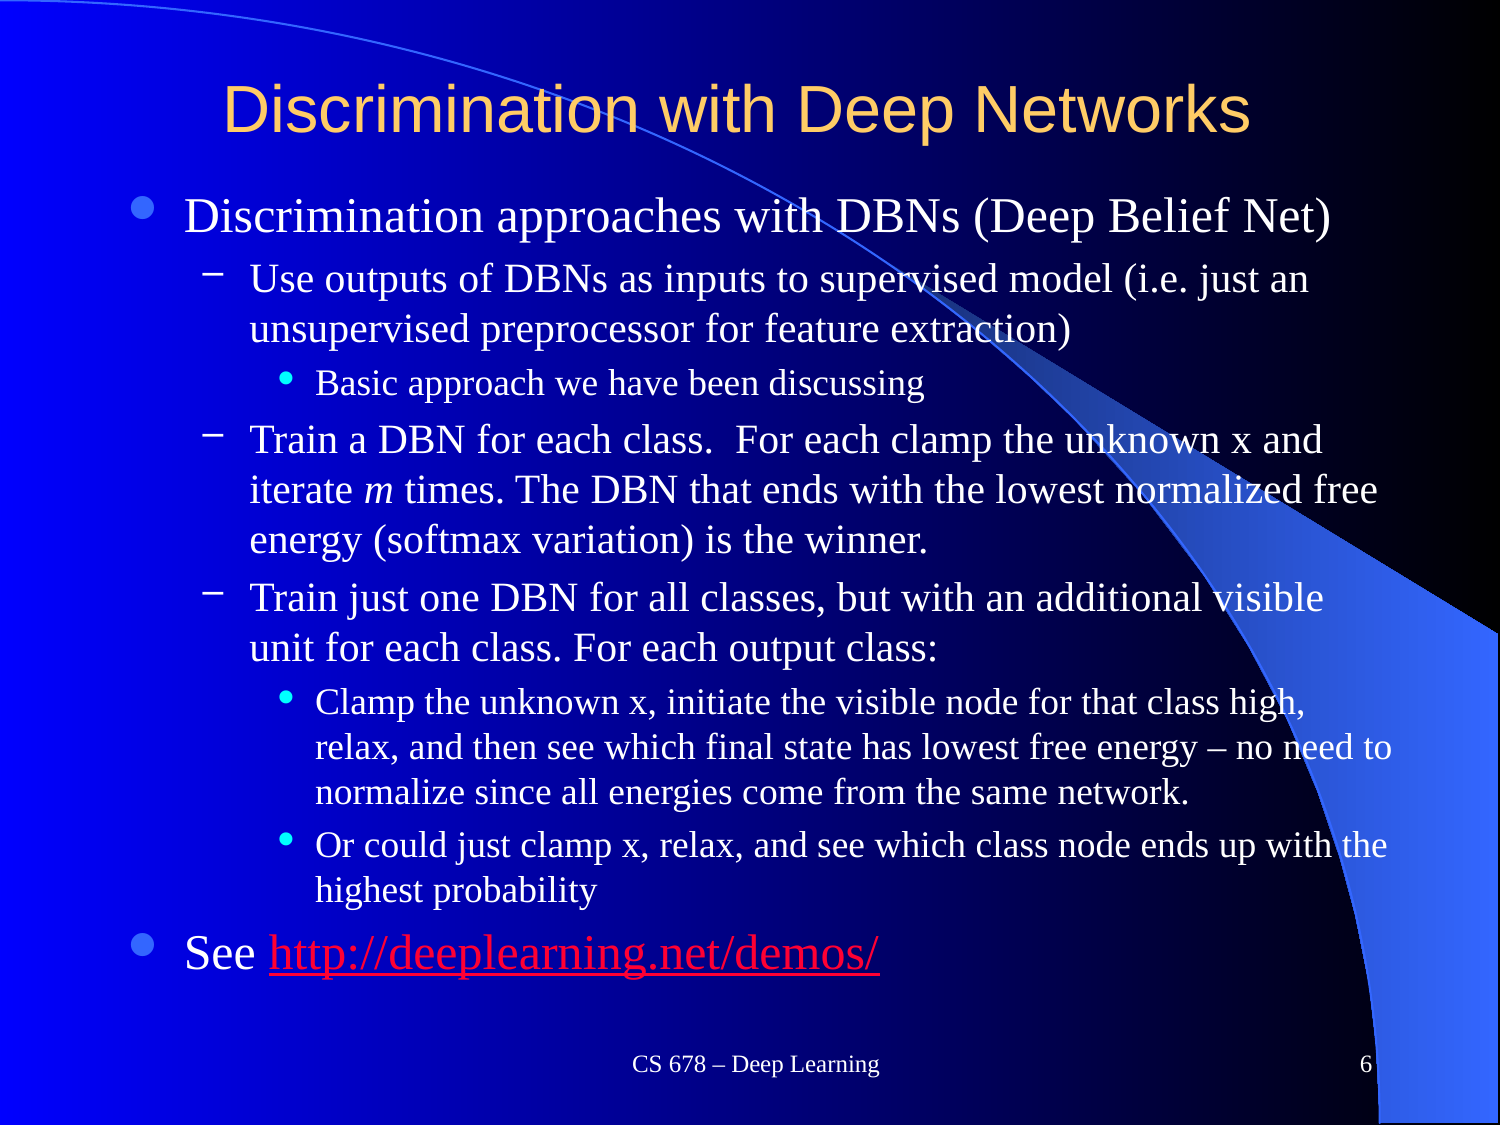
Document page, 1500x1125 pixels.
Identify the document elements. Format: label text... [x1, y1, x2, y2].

footer CS 678 – Deep Learning [474, 1024, 1038, 1101]
list Discrimination approaches with DBNs (Deep Belief Net) Use outputs of DBNs as inputs to supervised model (i.e. just an unsupervised preprocessor for feature extraction) Basic approach we have been discussing Train a DBN for each class. For each clamp the unknown x and iterate m times. The DBN that ends with the lowest normalized free energy (softmax variation) is the winner. Train just one DBN for all classes, but with an additional visible unit for each class. For each output class: Clamp the unknown x, initiate the visible node for that class high, relax, and then see which final state has lowest free energy – no need to normalize since all energies come from the same network. Or could just clamp x, relax, and see which class node ends up with the highest probability See http://deeplearning.net/demos/ [112, 174, 1413, 1001]
slide_number 6 [1074, 1024, 1388, 1101]
title Discrimination with Deep Networks [99, 37, 1376, 176]
